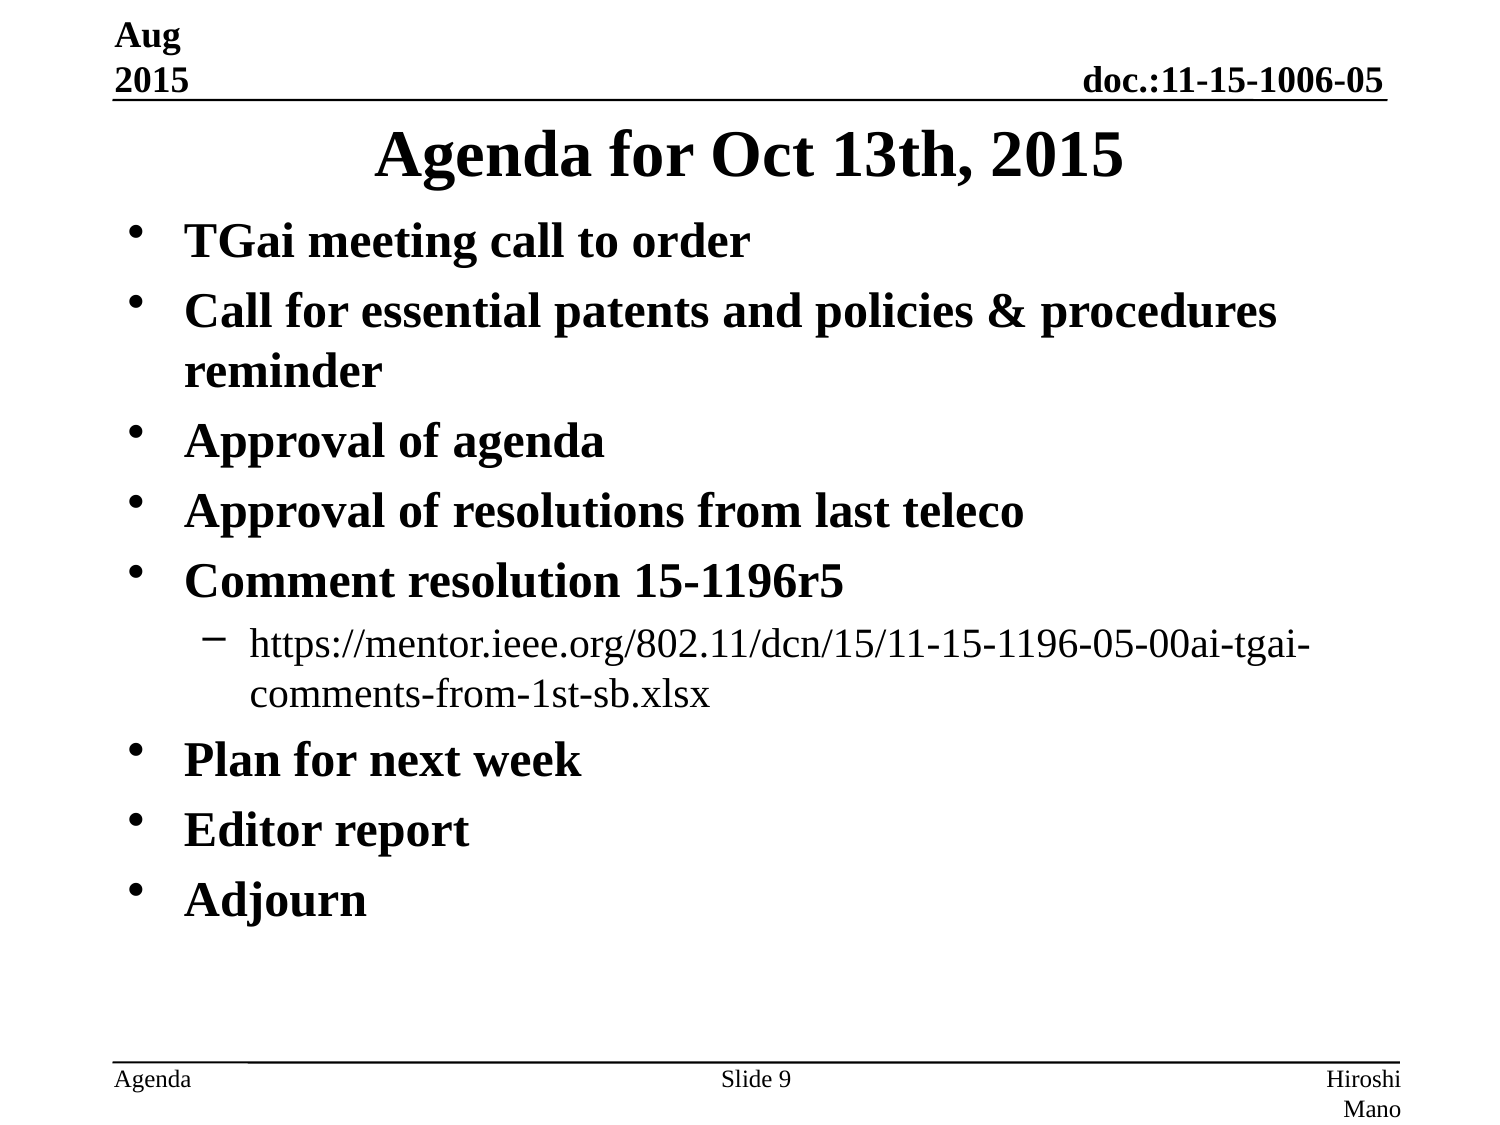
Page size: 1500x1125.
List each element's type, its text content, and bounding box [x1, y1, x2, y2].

list TGai meeting call to order Call for essential patents and policies & procedures reminder Approval of agenda Approval of resolutions from last teleco Comment resolution 15-1196r5 https://mentor.ieee.org/802.11/dcn/15/11-15-1196-05-00ai-tgai-comments-from-1st-sb.xlsx Plan for next week Editor report Adjourn [112, 199, 1438, 1063]
title Agenda for Oct 13th, 2015 [112, 112, 1388, 188]
footer Hiroshi Mano (KDTI) [1324, 1061, 1402, 1093]
slide_number Slide 9 [712, 1061, 800, 1093]
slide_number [114, 54, 259, 101]
